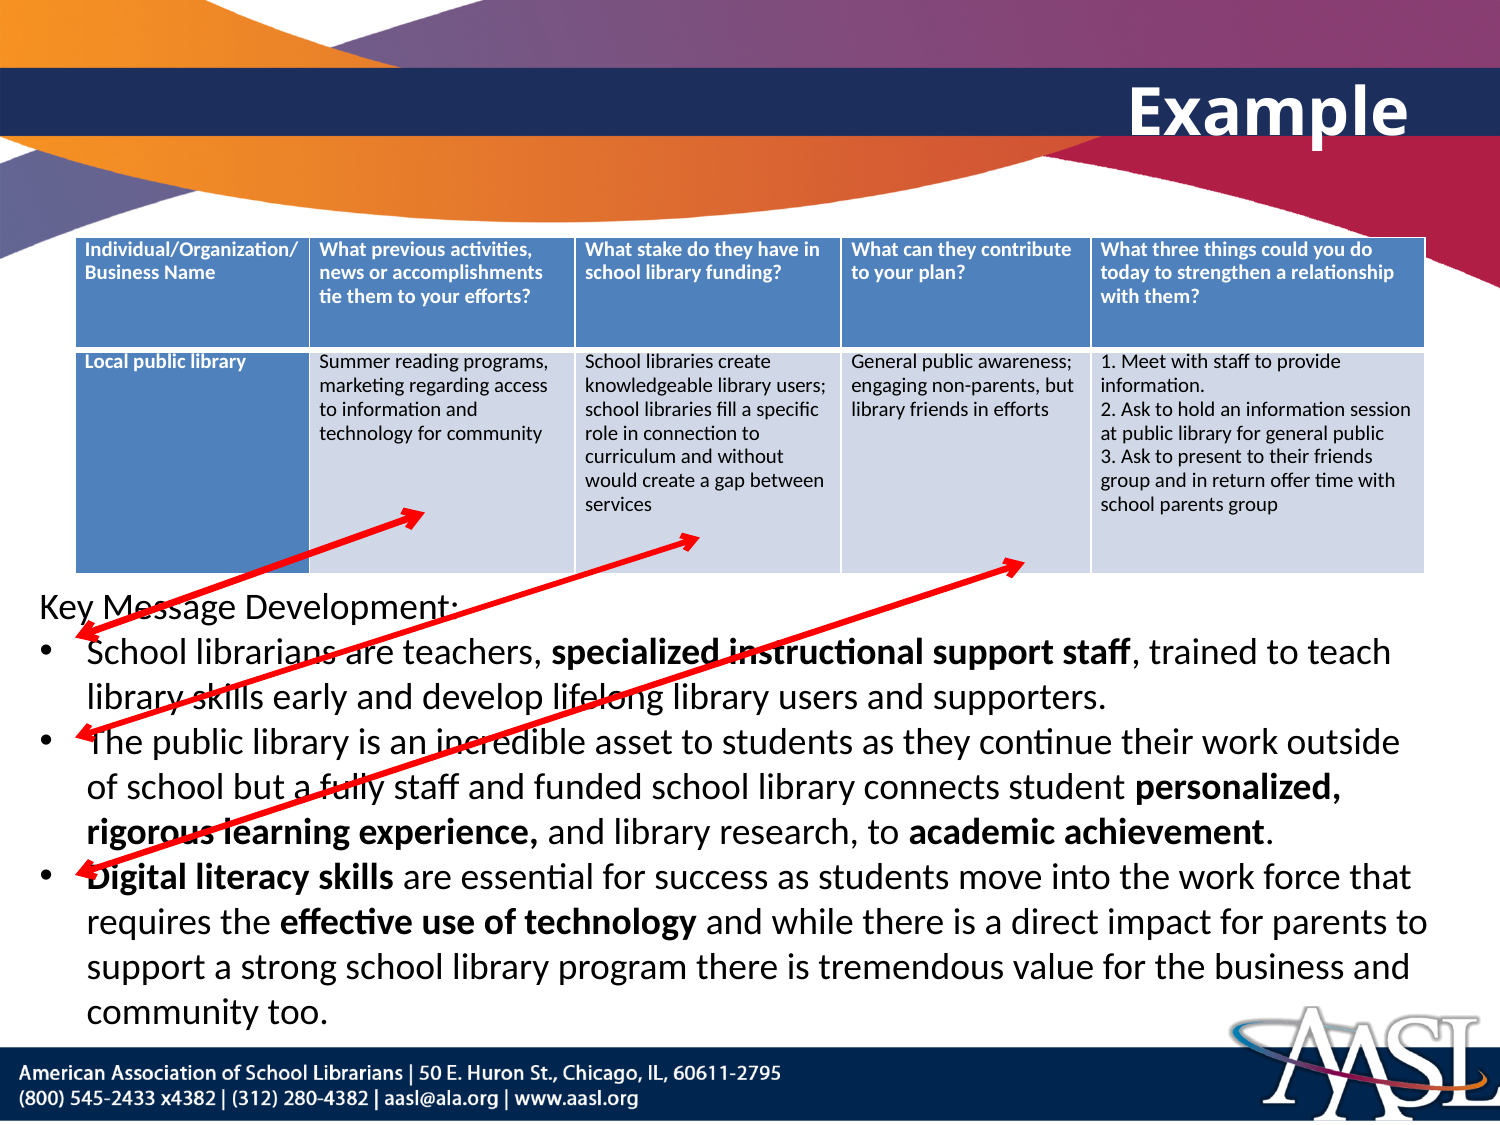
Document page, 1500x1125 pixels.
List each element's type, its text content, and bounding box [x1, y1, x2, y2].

table_cell School libraries create knowledgeable library users; school libraries fill a specific role in connection to curriculum and without would create a gap between services [576, 353, 840, 560]
table_cell 1. Meet with staff to provide information. 2. Ask to hold an information session at public library for general public 3. Ask to present to their friends group and in return offer time with school parents group [1092, 353, 1424, 573]
table_header Individual/Organization/ Business Name [76, 238, 309, 347]
table_cell Local public library [76, 353, 309, 510]
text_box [74, 537, 701, 561]
table_header What stake do they have in school library funding? [576, 238, 840, 347]
picture [0, 0, 1500, 1125]
table_header What three things could you do today to strengthen a relationship with them? [1092, 238, 1424, 347]
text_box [74, 562, 1026, 876]
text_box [74, 512, 426, 536]
title Example [75, 50, 1425, 168]
table_header What can they contribute to your plan? [842, 238, 1090, 347]
table_header What previous activities, news or accomplishments tie them to your efforts? [310, 238, 574, 347]
table_cell Summer reading programs, marketing regarding access to information and technology for community [310, 353, 574, 535]
table_cell General public awareness; engaging non-parents, but library friends in efforts [842, 353, 1090, 573]
text_box Key Message Development: School librarians are teachers, specialized instructional support staff, trained to teach library skills early and develop lifelong library users and supporters. The public library is an incredible asset to students as they continue their work outside of school but a fully staff and funded school library connects student personalized, rigorous learning experience, and library research, to academic achievement. Digital literacy skills are essential for success as students move into the work force that requires the effective use of technology and while there is a direct impact for parents to support a strong school library program there is tremendous value for the business and community too. [24, 574, 1450, 1040]
